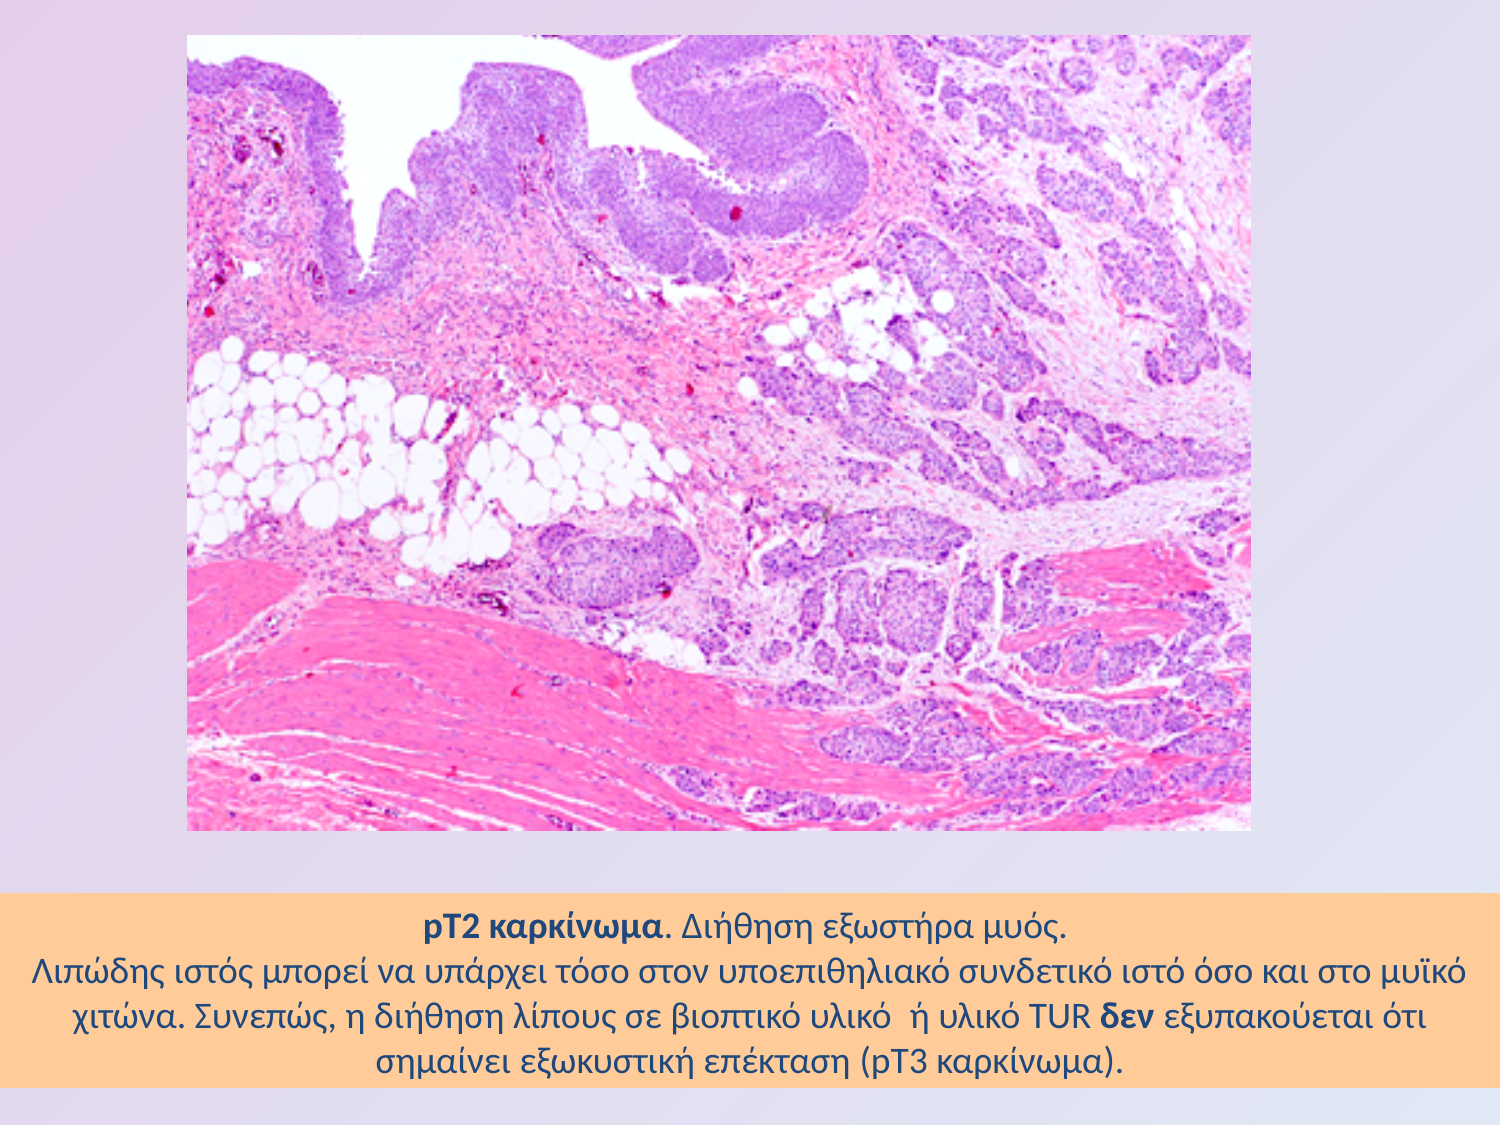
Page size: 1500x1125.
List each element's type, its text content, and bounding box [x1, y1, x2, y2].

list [187, 34, 1251, 831]
text_box pT2 καρκίνωμα. Διήθηση εξωστήρα μυός. Λιπώδης ιστός μπορεί να υπάρχει τόσο στον υποεπιθηλιακό συνδετικό ιστό όσο και στο μυϊκό χιτώνα. Συνεπώς, η διήθηση λίπους σε βιοπτικό υλικό ή υλικό TUR δεν εξυπακούεται ότι σημαίνει εξωκυστική επέκταση (pT3 καρκίνωμα). [0, 893, 1500, 1088]
